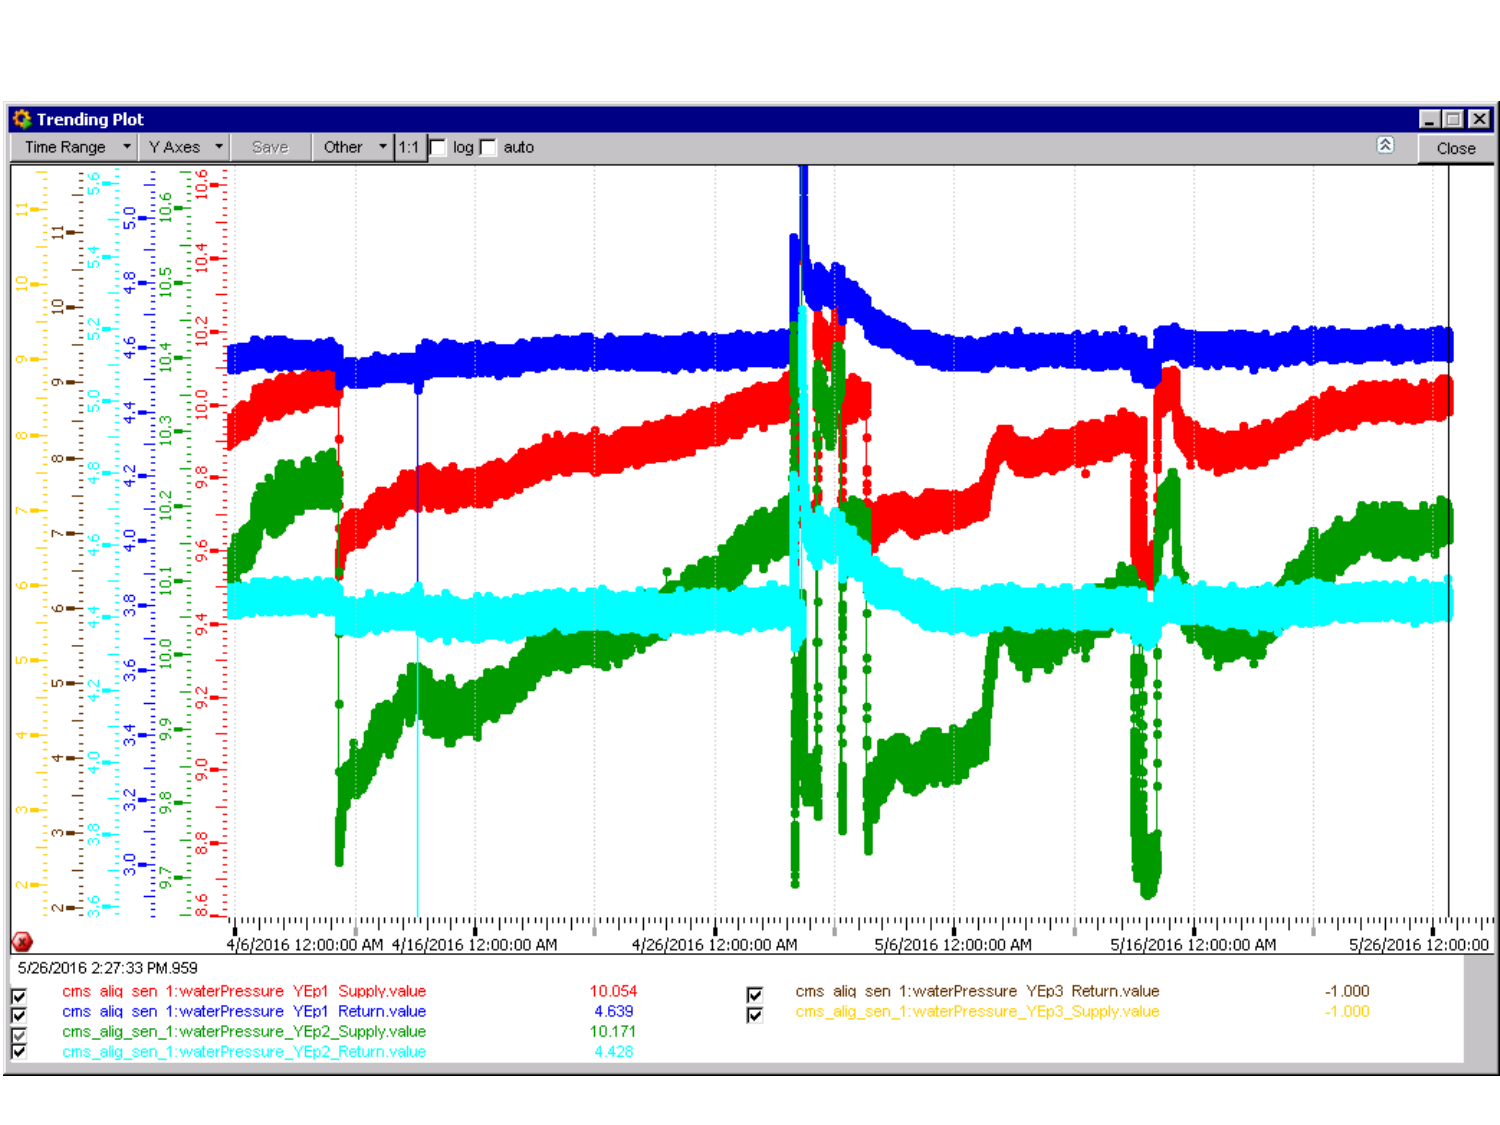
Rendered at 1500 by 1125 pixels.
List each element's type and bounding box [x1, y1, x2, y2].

picture [3, 101, 1500, 1076]
